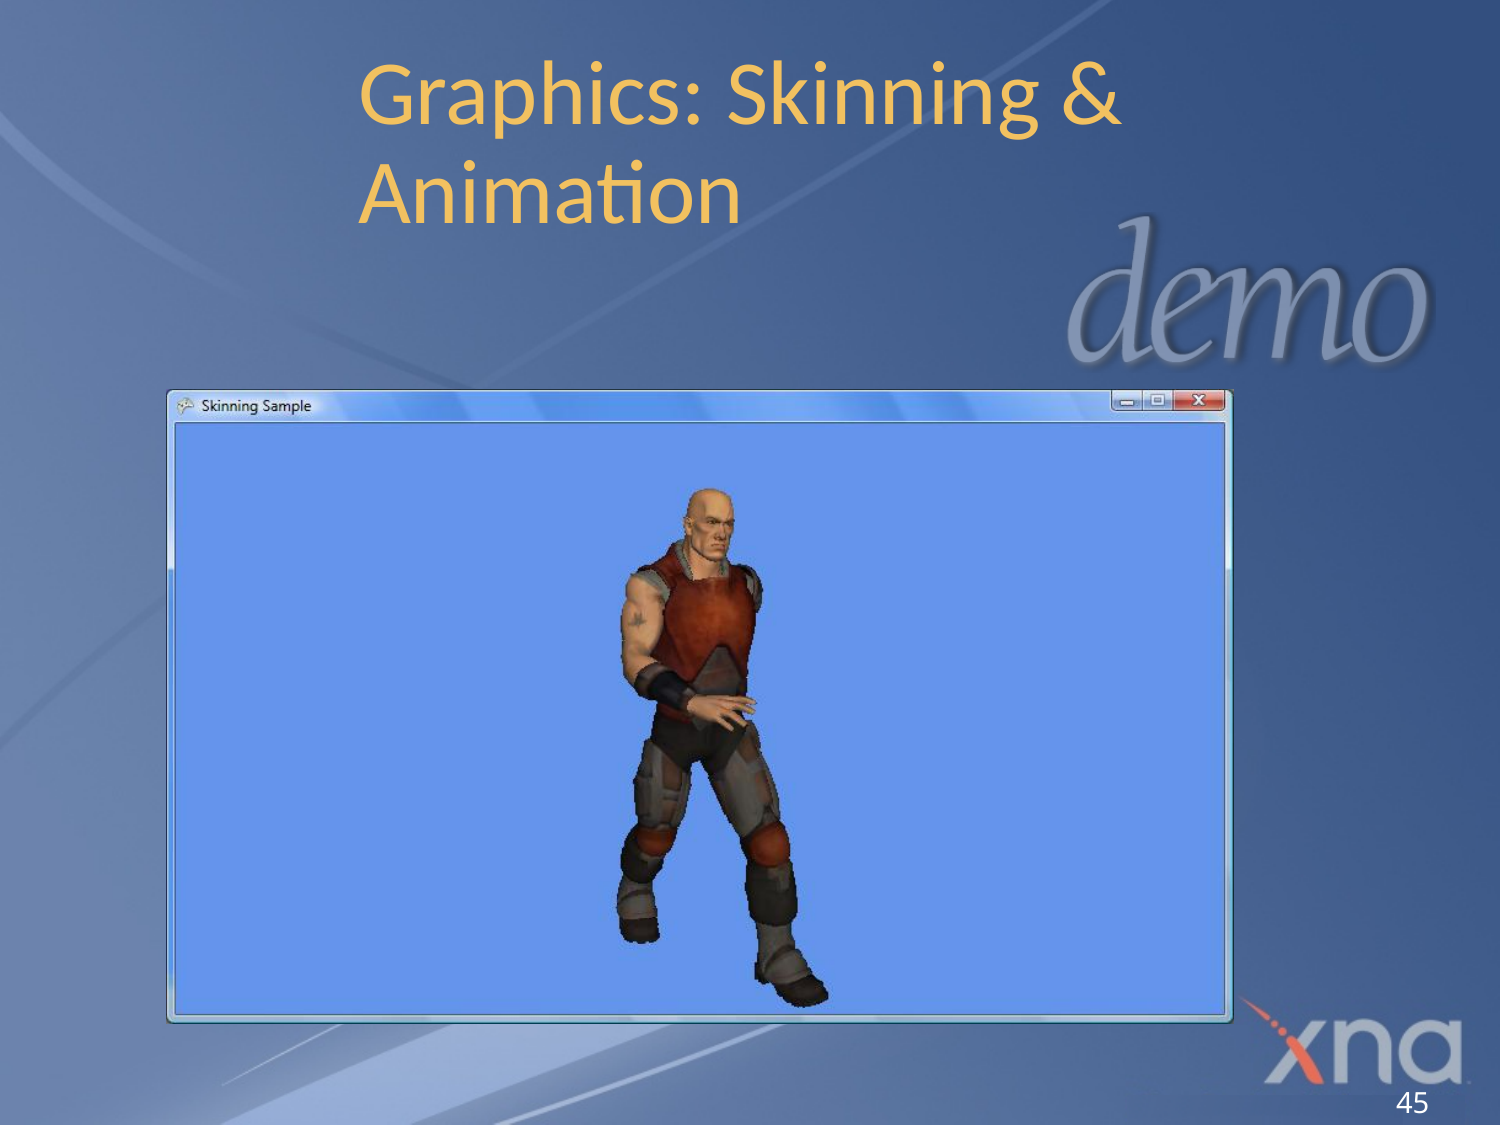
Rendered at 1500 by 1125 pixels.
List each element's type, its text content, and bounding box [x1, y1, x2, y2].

picture [0, 0, 1500, 1125]
title Graphics: Skinning & Animation [342, 37, 1451, 153]
